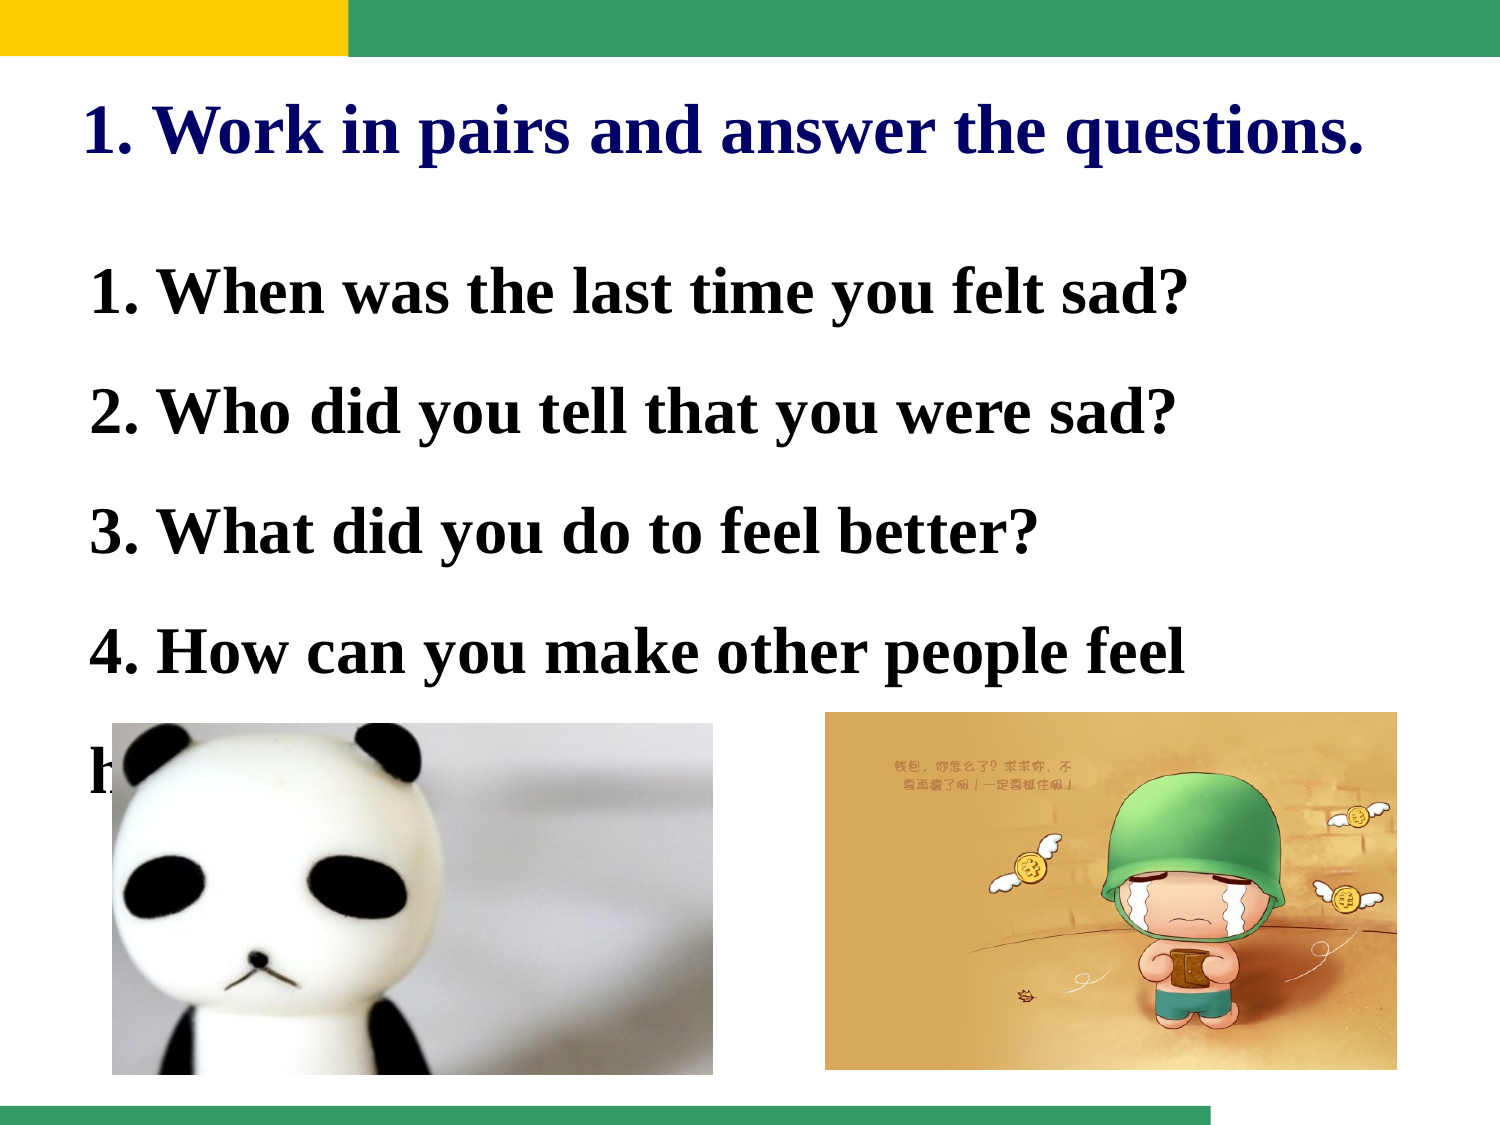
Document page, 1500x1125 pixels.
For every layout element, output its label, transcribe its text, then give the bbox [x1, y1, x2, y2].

picture [824, 712, 1397, 1070]
text_box 1. When was the last time you felt sad? 2. Who did you tell that you were sad? 3. What did you do to feel better? 4. How can you make other people feel happy? [74, 200, 1438, 815]
picture [112, 723, 713, 1076]
text_box 1. Work in pairs and answer the questions. [66, 74, 1382, 175]
